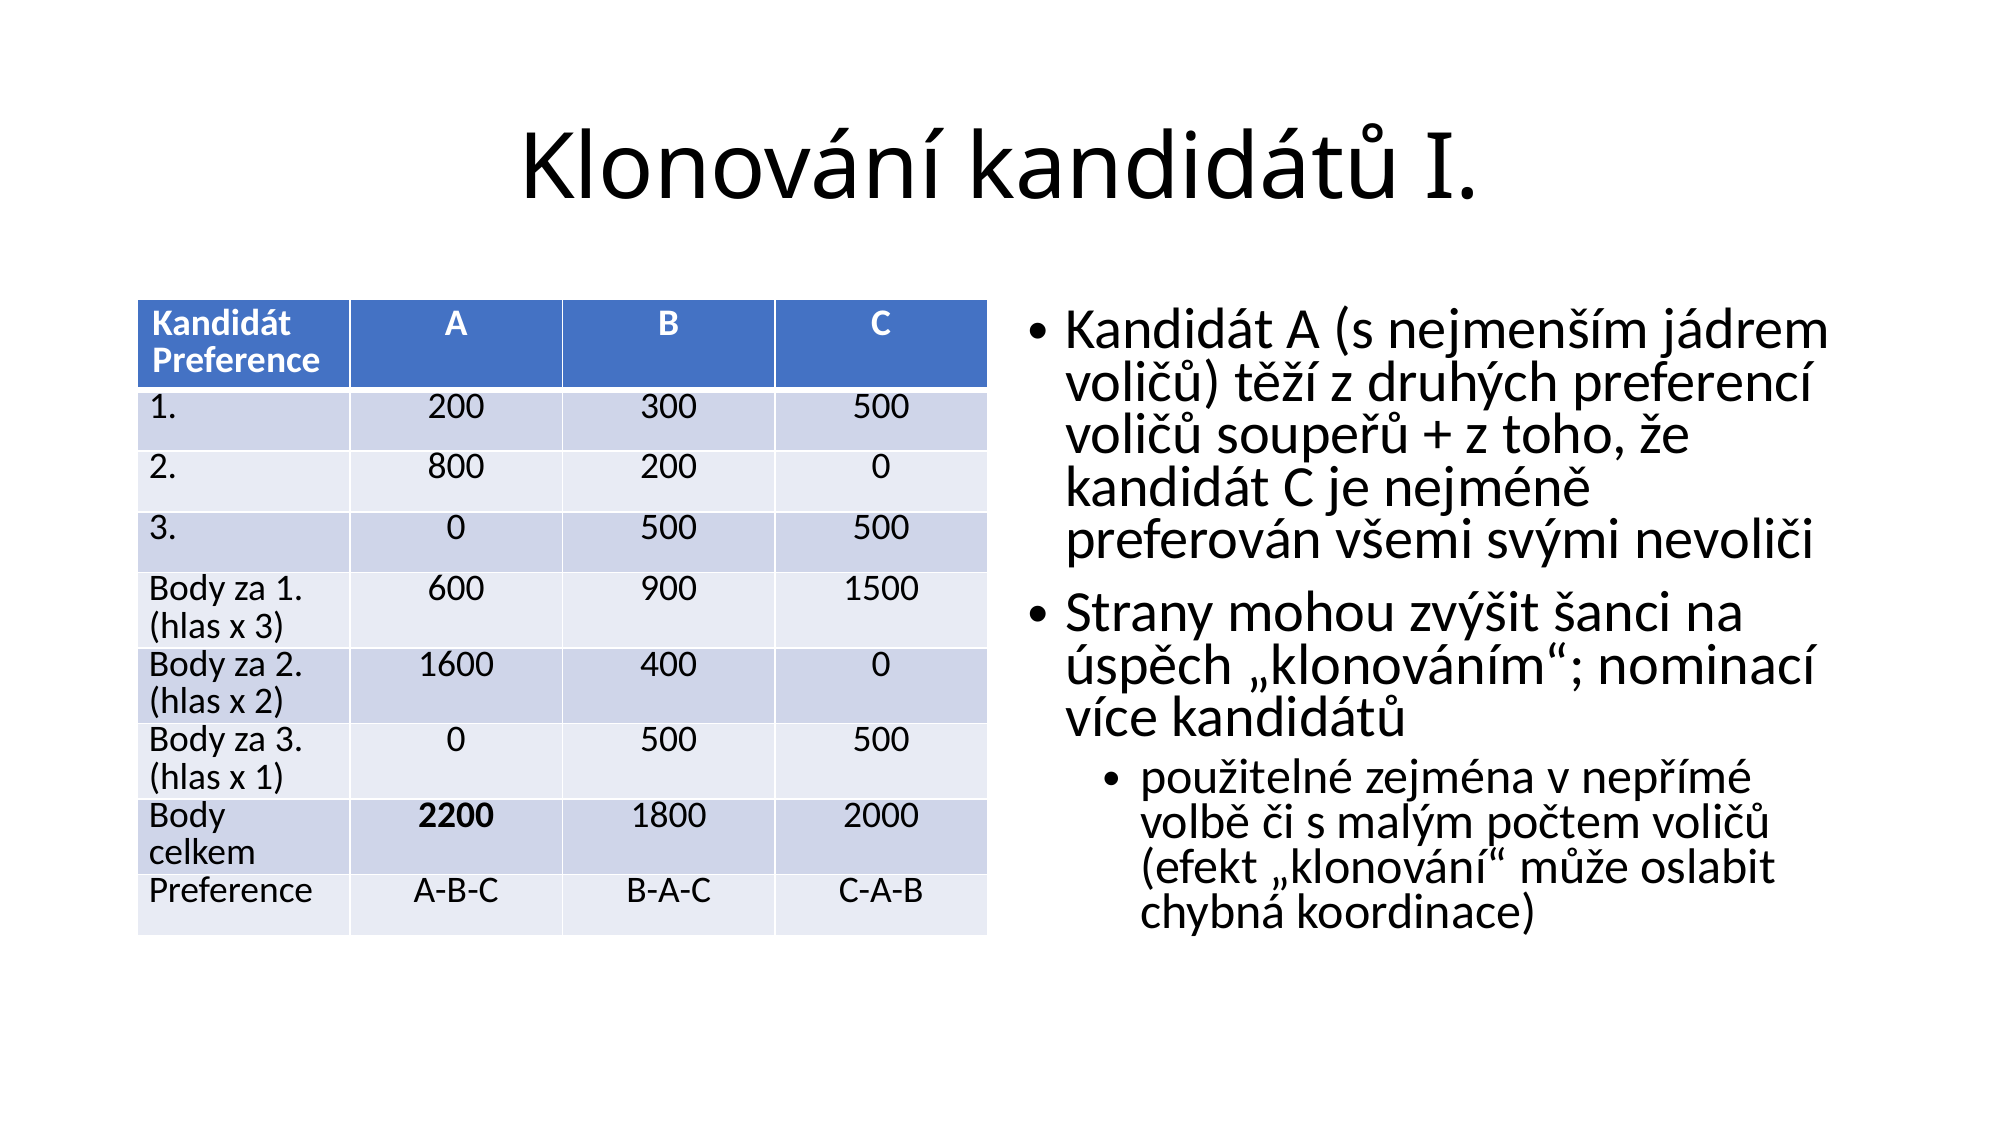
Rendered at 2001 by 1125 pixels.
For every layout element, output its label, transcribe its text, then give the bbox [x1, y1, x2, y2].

table_cell Body za 2. (hlas x 2) [138, 649, 349, 723]
table_cell 0 [776, 452, 987, 511]
table_cell 900 [563, 573, 774, 647]
table_cell 1500 [776, 573, 987, 647]
table_cell 300 [563, 393, 774, 450]
table_cell 1800 [563, 800, 774, 874]
table_cell 500 [563, 724, 774, 798]
table_header B [563, 300, 774, 387]
table_cell 0 [351, 724, 562, 798]
table_cell 1600 [351, 649, 562, 723]
table_cell 0 [351, 513, 562, 572]
table_cell 2. [138, 452, 349, 511]
table_cell 500 [776, 724, 987, 798]
table_cell 0 [776, 649, 987, 723]
table_header Kandidát Preference [138, 300, 349, 387]
table_cell Body za 1. (hlas x 3) [138, 573, 349, 647]
table_cell 200 [351, 393, 562, 450]
table_cell Body celkem [138, 800, 349, 874]
table_cell 1. [138, 393, 349, 450]
table_cell C-A-B [776, 875, 987, 935]
table_cell A-B-C [351, 875, 562, 935]
table_cell 2200 [351, 800, 562, 874]
table_cell B-A-C [563, 875, 774, 935]
table_header A [351, 300, 562, 387]
table_cell 500 [563, 513, 774, 572]
table_header C [776, 300, 987, 387]
table_cell 400 [563, 649, 774, 723]
table_cell 500 [776, 393, 987, 450]
table_cell Preference [138, 875, 349, 935]
list Kandidát A (s nejmenším jádrem voličů) těží z druhých preferencí voličů soupeřů + z toho, že kandidát C je nejméně preferován všemi svými nevoliči Strany mohou zvýšit šanci na úspěch „klonováním“; nominací více kandidátů použitelné zejména v nepřímé volbě či s malým počtem voličů (efekt „klonování“ může oslabit chybná koordinace) [1012, 299, 1863, 1014]
title Klonování kandidátů I. [137, 59, 1863, 278]
table_cell 3. [138, 513, 349, 572]
table_cell 500 [776, 513, 987, 572]
table_cell 800 [351, 452, 562, 511]
table_cell Body za 3. (hlas x 1) [138, 724, 349, 798]
table_cell 200 [563, 452, 774, 511]
table_cell 600 [351, 573, 562, 647]
table_cell 2000 [776, 800, 987, 874]
